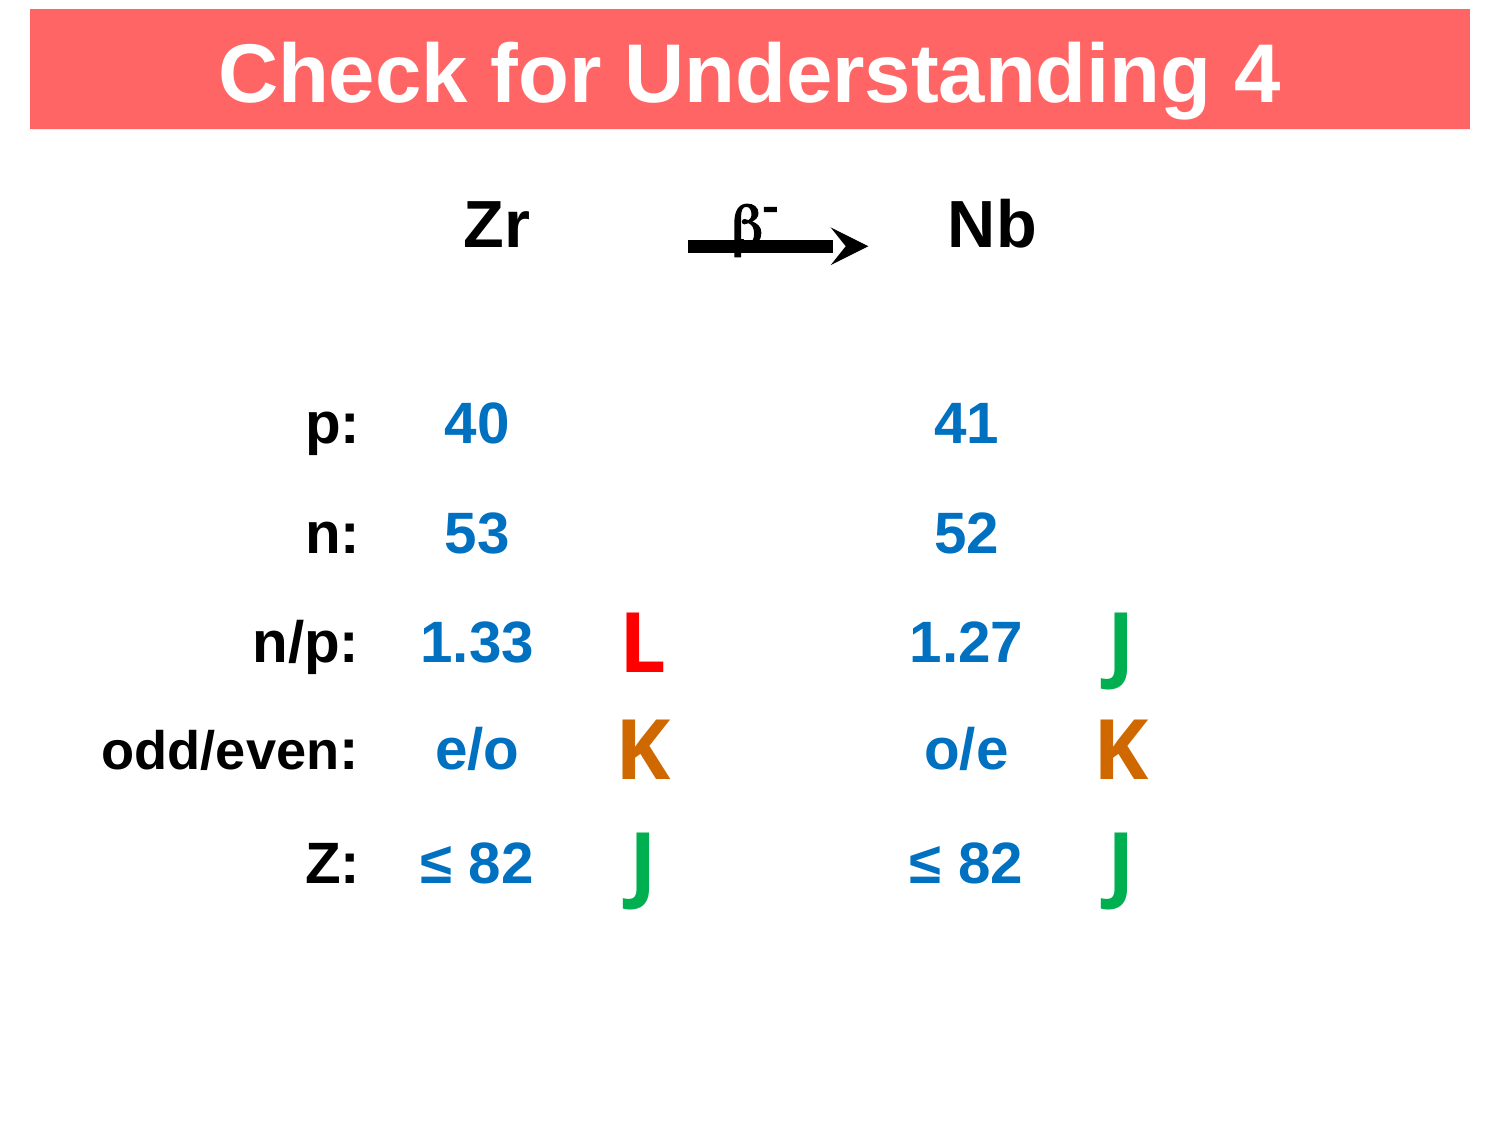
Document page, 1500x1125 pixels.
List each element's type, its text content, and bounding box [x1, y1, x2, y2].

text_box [403, 377, 551, 904]
text_box J [614, 802, 672, 917]
text_box K [600, 688, 686, 804]
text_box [893, 377, 1041, 904]
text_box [84, 377, 376, 904]
text_box J [1092, 802, 1150, 917]
text_box K [1078, 688, 1164, 804]
text_box L [604, 581, 682, 697]
title Check for Understanding 4 [30, 9, 1470, 130]
text_box J [1092, 581, 1150, 688]
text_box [687, 161, 869, 249]
